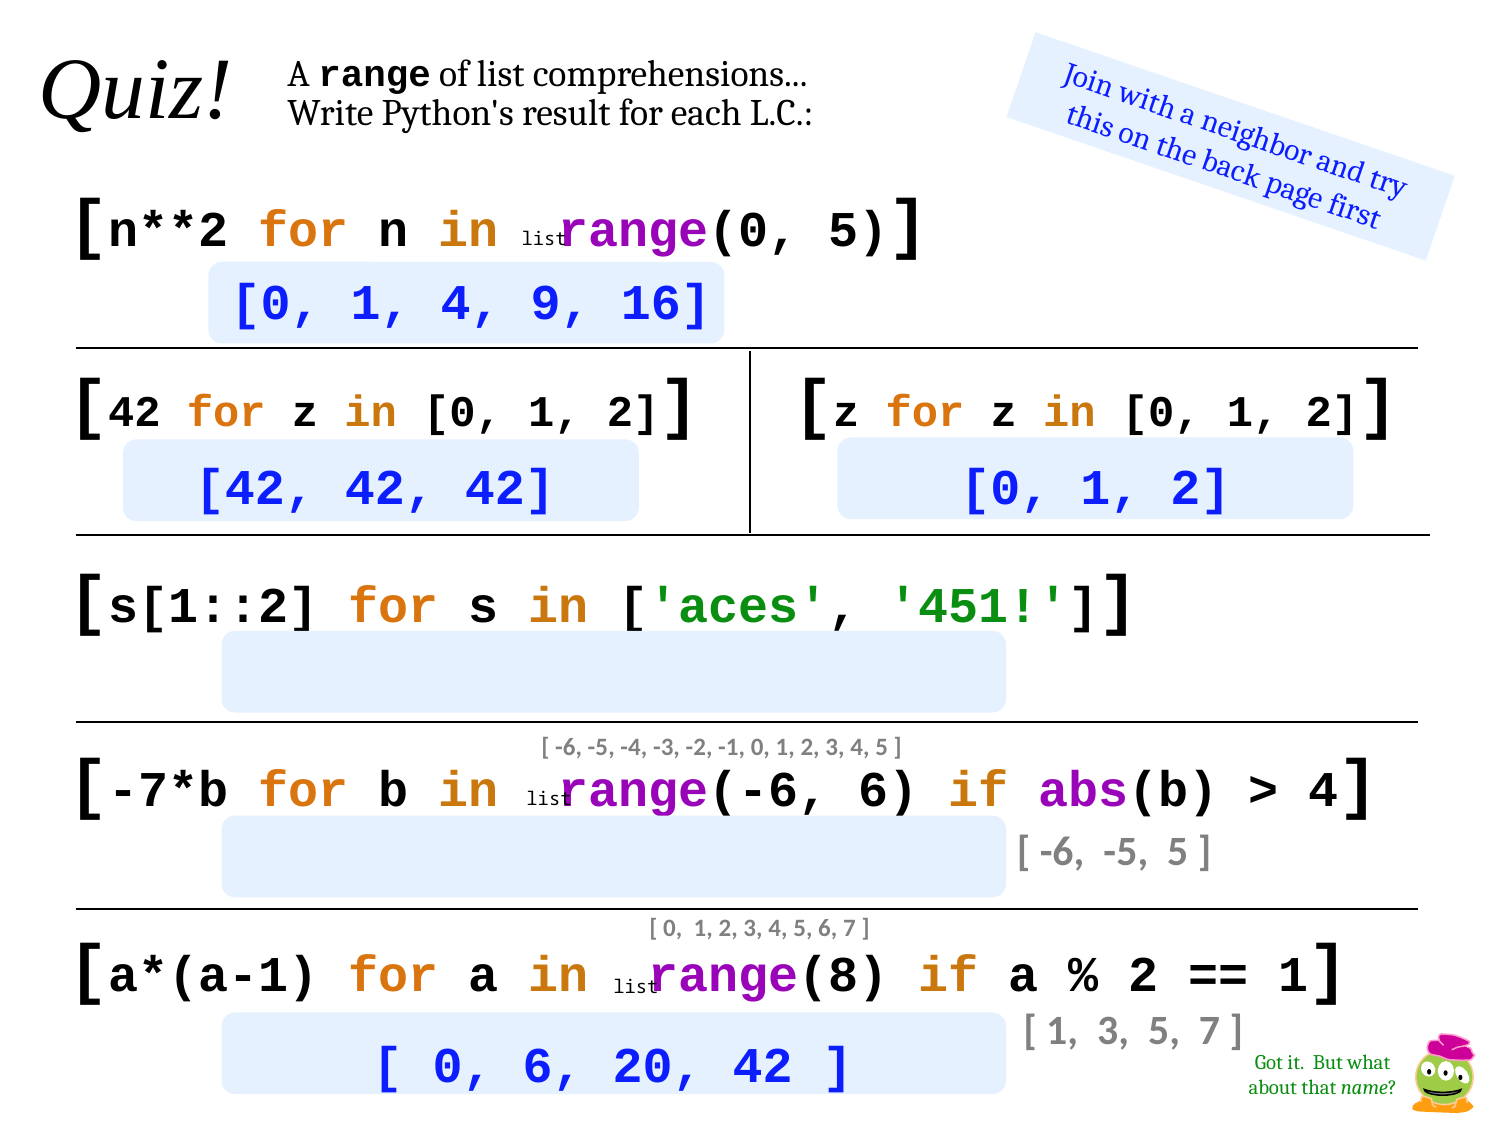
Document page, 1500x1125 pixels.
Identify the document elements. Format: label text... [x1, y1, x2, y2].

text_box [0, 1, 2] [843, 447, 1348, 522]
text_box [z for z in [0, 1, 2]] [778, 352, 1454, 447]
text_box [ 0, 1, 2, 3, 4, 5, 6, 7 ] [524, 916, 995, 950]
text_box [-7*b for b in range(-6, 6) if abs(b) > 4] [53, 732, 1414, 828]
text_box [124, 439, 639, 521]
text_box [1412, 1033, 1476, 1113]
text_box [ -6, -5, -4, -3, -2, -1, 0, 1, 2, 3, 4, 5 ] [487, 731, 958, 768]
text_box A range of list comprehensions... [272, 41, 861, 80]
text_box list [598, 967, 673, 1005]
text_box [ -6, -5, 5 ] [994, 816, 1234, 882]
text_box [42, 42, 42] [123, 447, 627, 522]
text_box [n**2 for n in range(0, 5)] [53, 172, 1304, 267]
text_box list [511, 779, 587, 817]
text_box Quiz! [23, 24, 299, 144]
text_box [ 0, 6, 20, 42 ] [337, 1024, 888, 1100]
text_box Write Python's result for each L.C.: [272, 80, 861, 141]
text_box [ 1, 3, 5, 7 ] [1001, 995, 1266, 1061]
text_box [s[1::2] for s in ['aces', '451!']] [53, 548, 1266, 644]
text_box [221, 1012, 1007, 1095]
text_box Join with a neighbor and try this on the back page first [1006, 32, 1455, 261]
text_box list [506, 219, 582, 257]
text_box [211, 338, 722, 344]
text_box [837, 437, 1354, 517]
text_box [221, 630, 1007, 713]
text_box [42 for z in [0, 1, 2]] [53, 352, 749, 447]
text_box [221, 815, 1007, 898]
text_box [0, 1, 4, 9, 16] [199, 262, 742, 338]
text_box [a*(a-1) for a in range(8) if a % 2 == 1] [53, 917, 1375, 1012]
text_box Got it. But what about that name? [1216, 1040, 1407, 1106]
